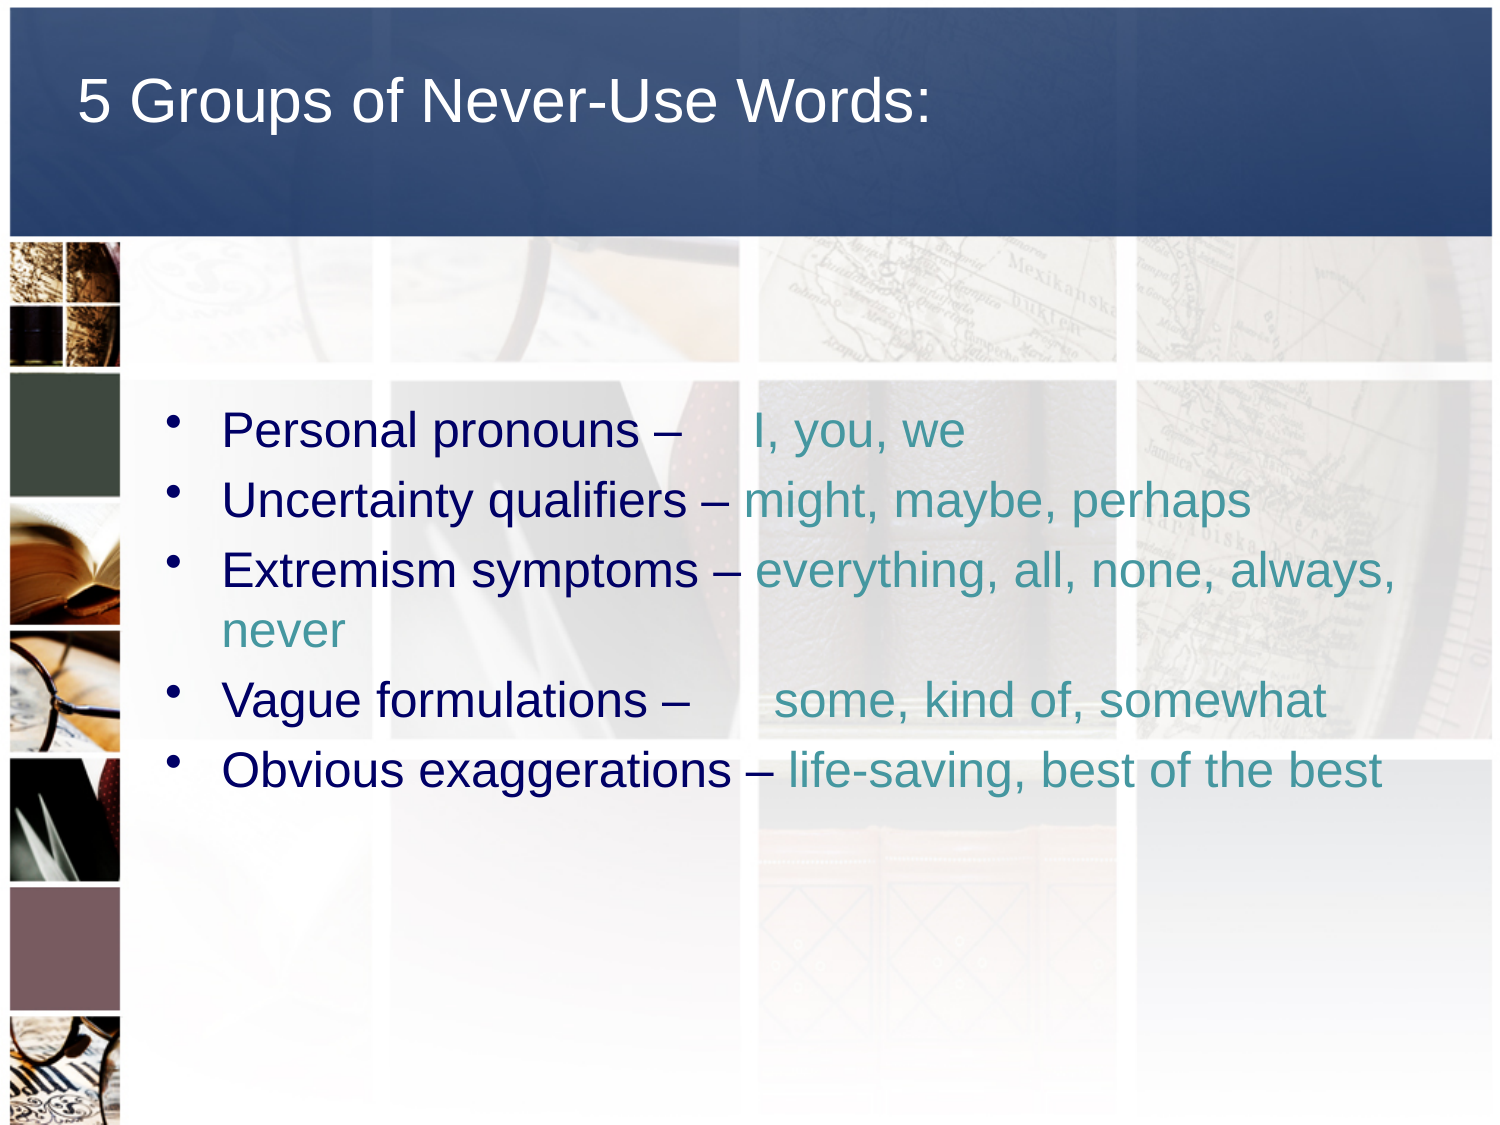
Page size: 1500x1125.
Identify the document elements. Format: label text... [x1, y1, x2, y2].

list Personal pronouns – I, you, we Uncertainty qualifiers – might, maybe, perhaps Extremism symptoms – everything, all, none, always, never Vague formulations – some, kind of, somewhat Obvious exaggerations – life-saving, best of the best [150, 249, 1475, 1025]
picture [0, 0, 1500, 1125]
title 5 Groups of Never-Use Words: [62, 35, 1500, 161]
